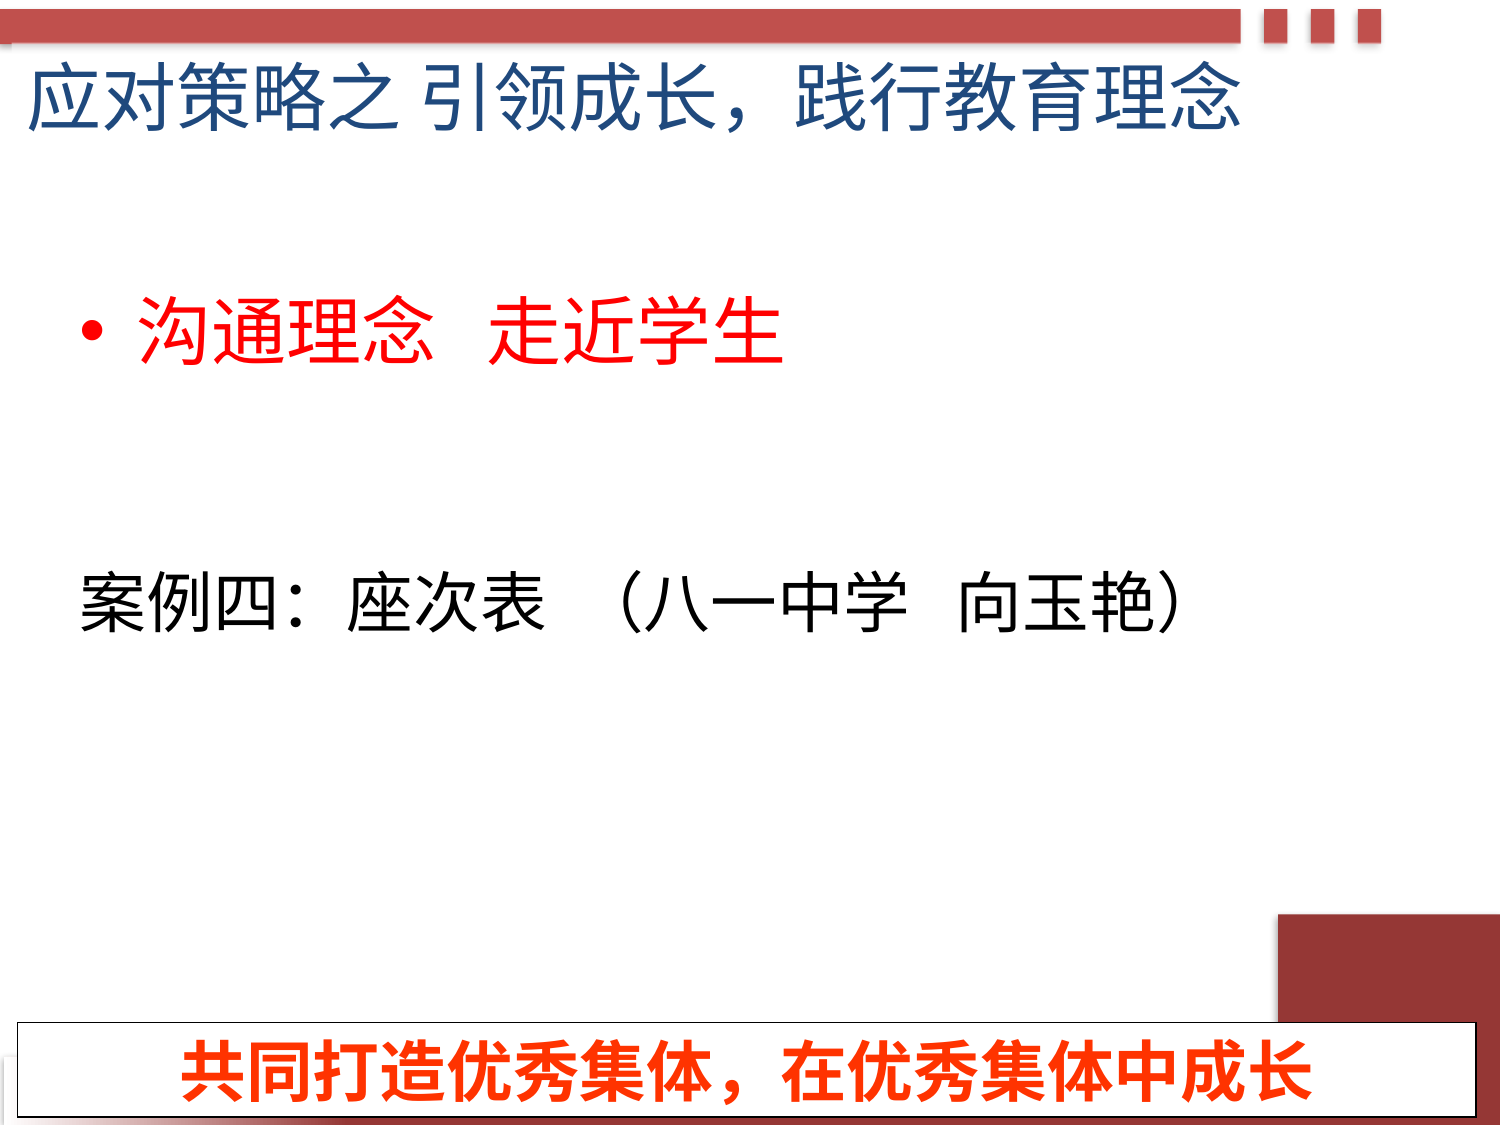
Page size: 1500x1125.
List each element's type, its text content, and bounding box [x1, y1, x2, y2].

text_box 应对策略之 引领成长，践行教育理念 [11, 42, 1447, 149]
text_box 共同打造优秀集体，在优秀集体中成长 [17, 1022, 1477, 1118]
list 沟通理念 走近学生 案例四：座次表 （八一中学 向玉艳） [64, 231, 1448, 835]
